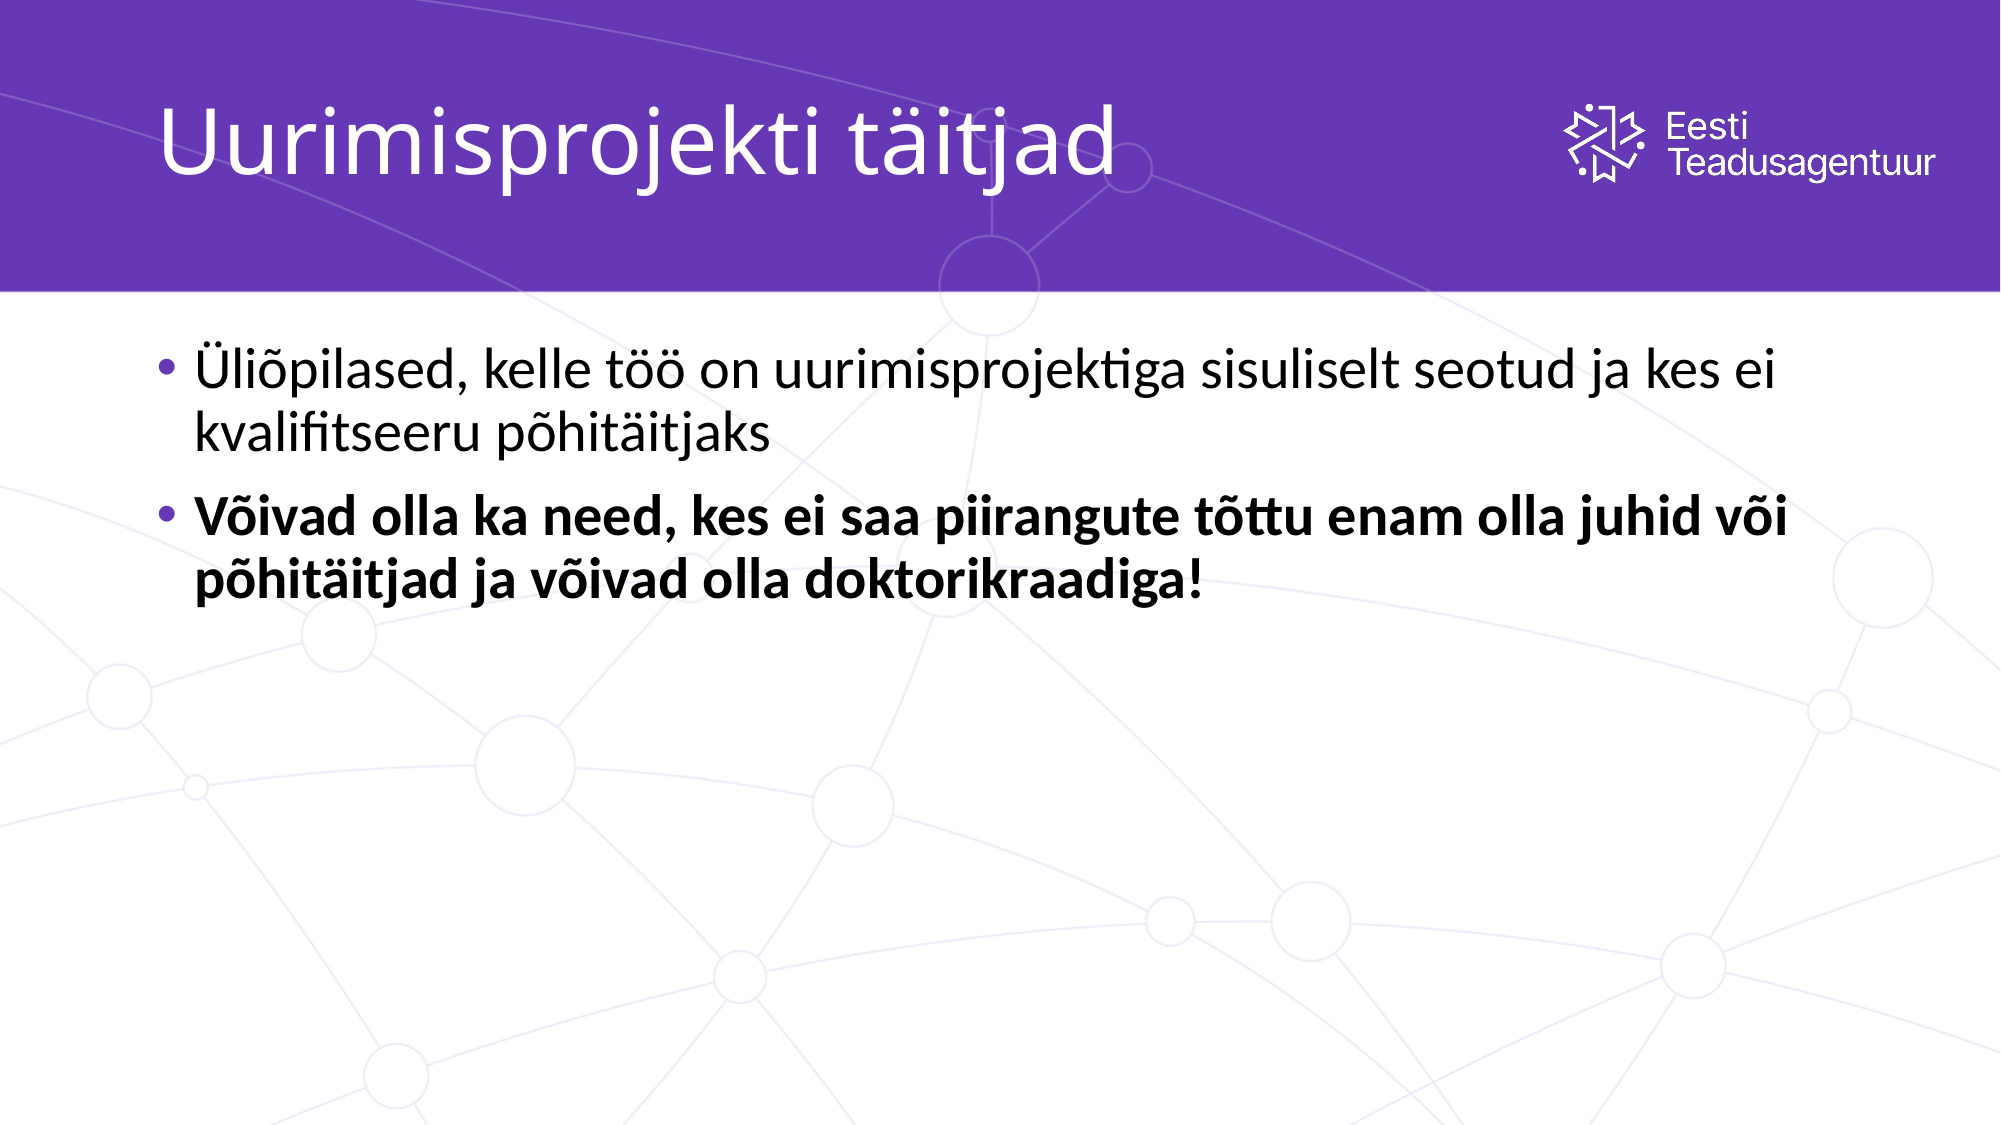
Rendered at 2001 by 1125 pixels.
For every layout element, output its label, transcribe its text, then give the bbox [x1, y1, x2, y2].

list Üliõpilased, kelle töö on uurimisprojektiga sisuliselt seotud ja kes ei kvalifitseeru põhitäitjaks Võivad olla ka need, kes ei saa piirangute tõttu enam olla juhid või põhitäitjad ja võivad olla doktorikraadiga! [141, 331, 1863, 1014]
title Uurimisprojekti täitjad [141, 0, 1477, 291]
picture [0, 0, 2001, 1125]
